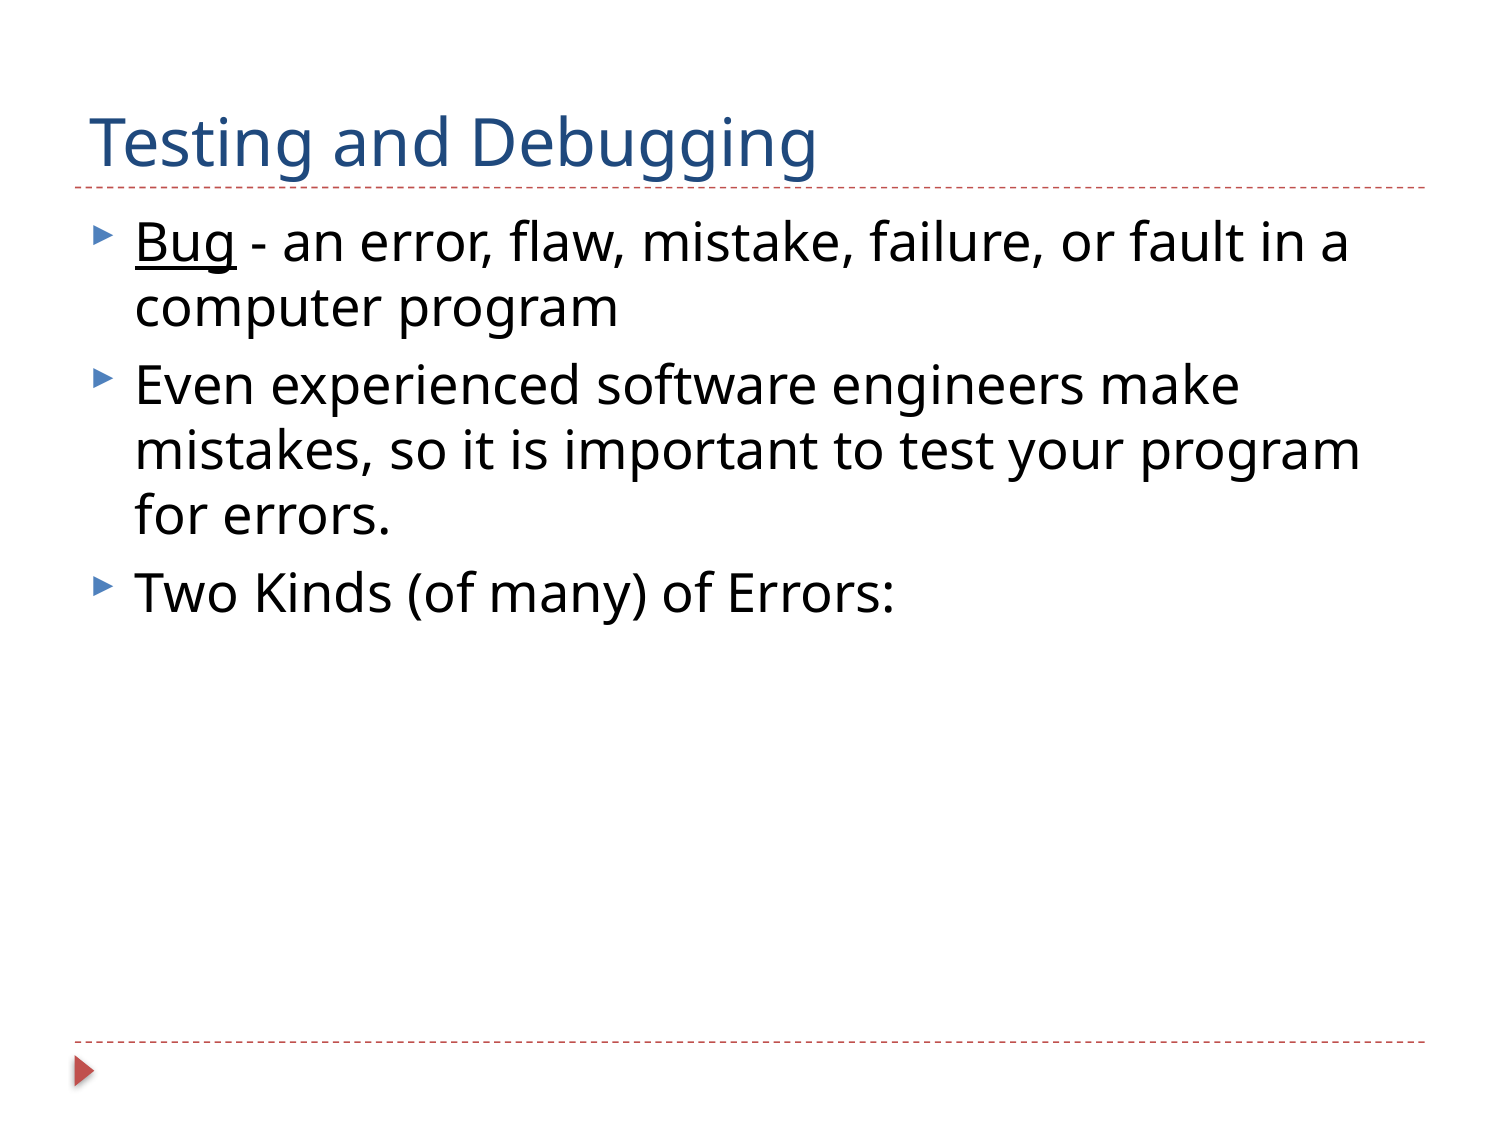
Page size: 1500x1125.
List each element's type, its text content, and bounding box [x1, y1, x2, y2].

title Testing and Debugging [75, 24, 1425, 188]
list Bug - an error, flaw, mistake, failure, or fault in a computer program Even experienced software engineers make mistakes, so it is important to test your program for errors. Two Kinds (of many) of Errors: [75, 200, 1425, 1010]
